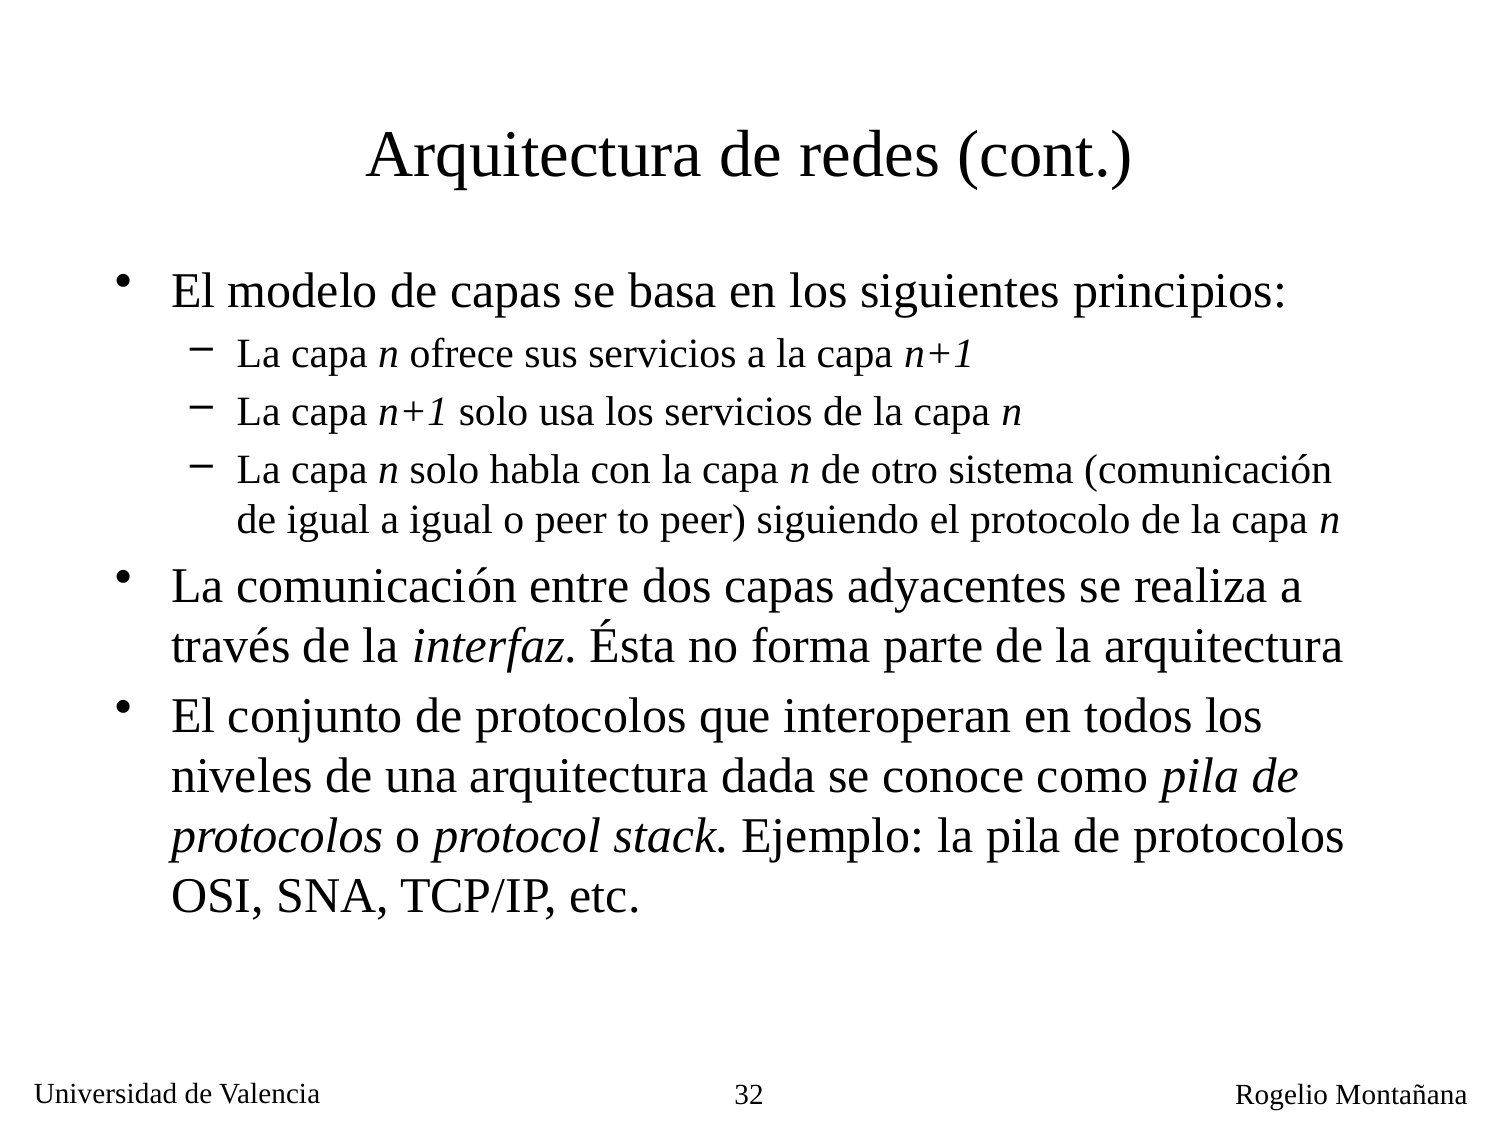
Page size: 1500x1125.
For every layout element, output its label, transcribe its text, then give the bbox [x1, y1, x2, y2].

text_box [112, 1024, 425, 1100]
text_box [512, 1024, 988, 1100]
slide_number 32 [619, 1100, 780, 1116]
text_box Arquitectura de redes (cont.) [112, 99, 1388, 200]
text_box El modelo de capas se basa en los siguientes principios: La capa n ofrece sus servicios a la capa n+1 La capa n+1 solo usa los servicios de la capa n La capa n solo habla con la capa n de otro sistema (comunicación de igual a igual o peer to peer) siguiendo el protocolo de la capa n La comunicación entre dos capas adyacentes se realiza a través de la interfaz. Ésta no forma parte de la arquitectura El conjunto de protocolos que interoperan en todos los niveles de una arquitectura dada se conoce como pila de protocolos o protocol stack. Ejemplo: la pila de protocolos OSI, SNA, TCP/IP, etc. [99, 249, 1388, 1000]
